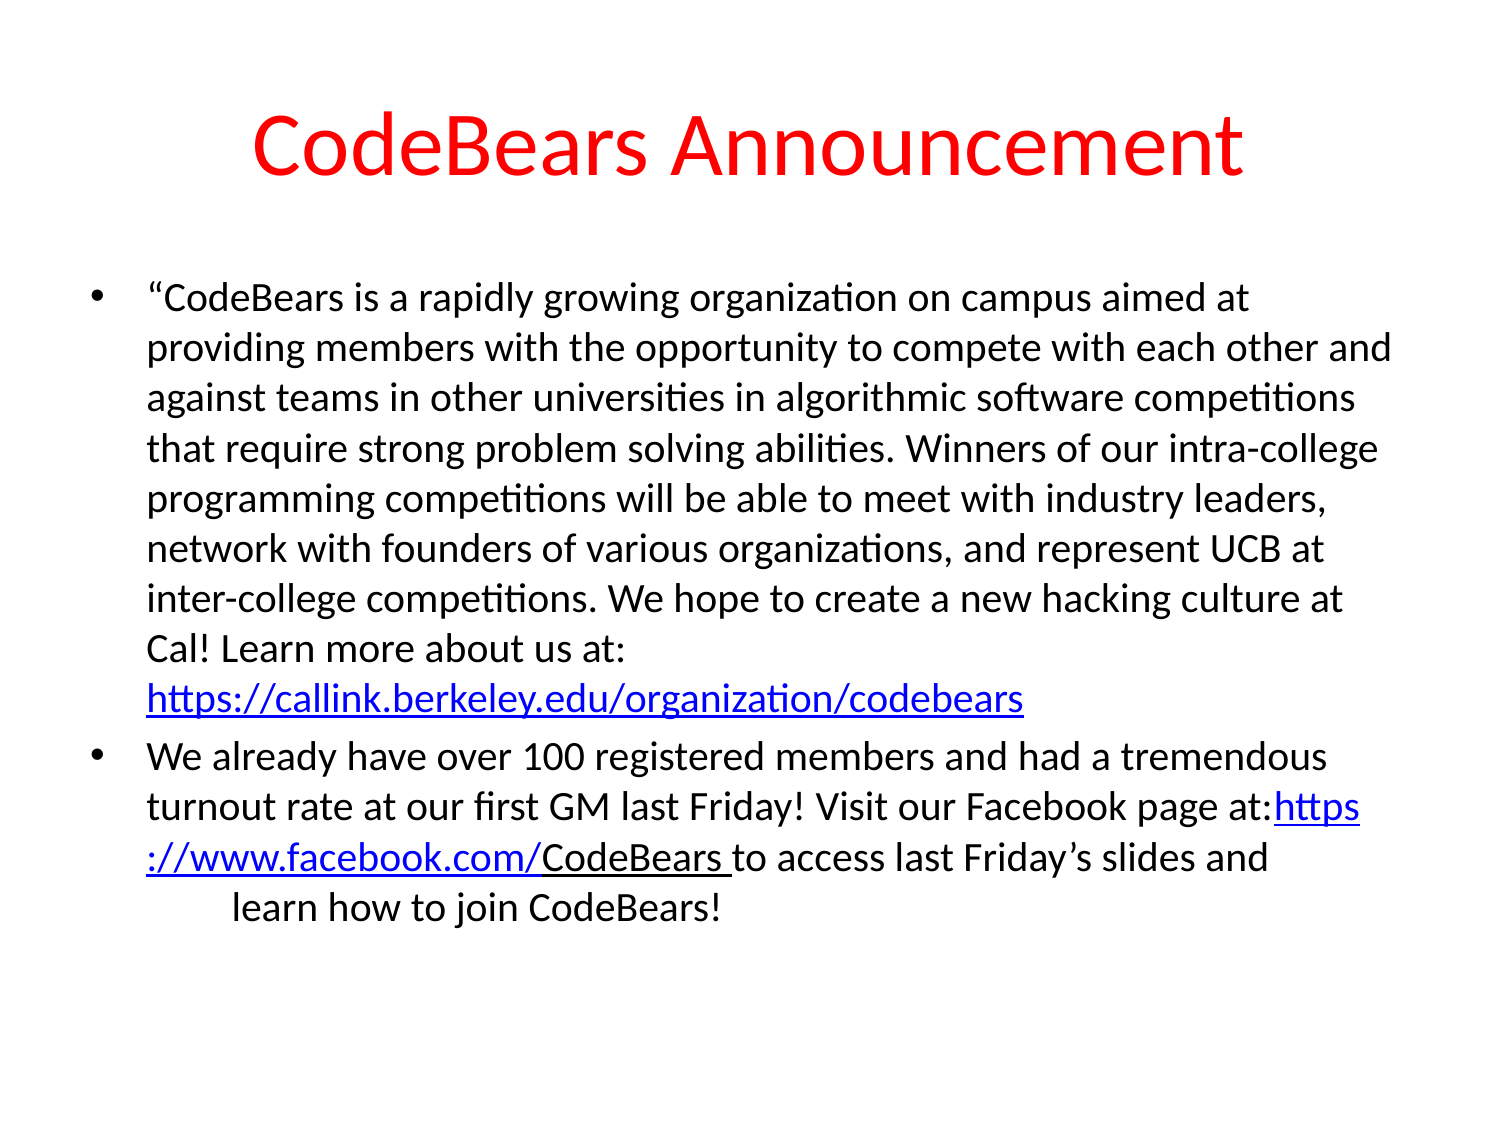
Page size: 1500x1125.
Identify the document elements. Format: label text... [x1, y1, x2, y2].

title CodeBears Announcement [75, 45, 1425, 233]
list “CodeBears is a rapidly growing organization on campus aimed at providing members with the opportunity to compete with each other and against teams in other universities in algorithmic software competitions that require strong problem solving abilities. Winners of our intra-college programming competitions will be able to meet with industry leaders, network with founders of various organizations, and represent UCB at inter-college competitions. We hope to create a new hacking culture at Cal! Learn more about us at: https://callink.berkeley.edu/organization/codebears We already have over 100 registered members and had a tremendous turnout rate at our first GM last Friday! Visit our Facebook page at:https://www.facebook.com/CodeBears to access last Friday’s slides and learn how to join CodeBears! [75, 262, 1425, 1005]
